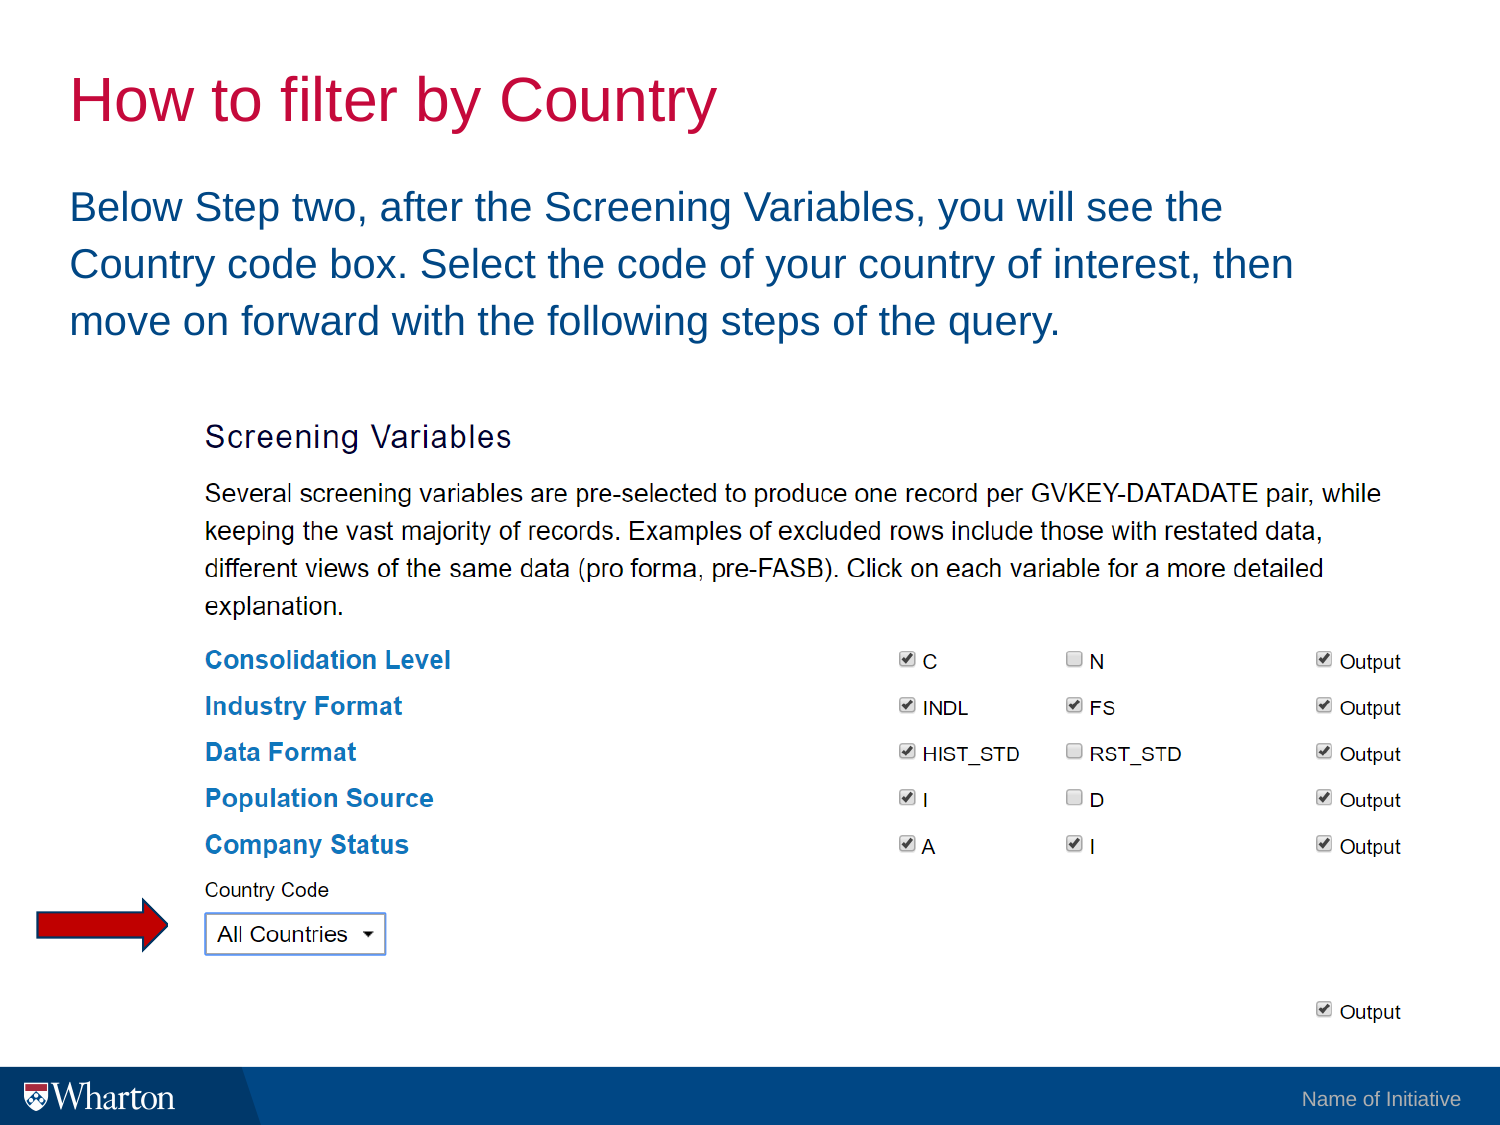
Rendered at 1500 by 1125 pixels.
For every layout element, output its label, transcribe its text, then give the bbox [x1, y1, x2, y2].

slide_number 16 [1139, 1058, 1477, 1067]
list Below Step two, after the Screening Variables, you will see the Country code box. Select the code of your country of interest, then move on forward with the following steps of the query. [69, 164, 1364, 353]
title How to filter by Country [69, 59, 1477, 144]
text_box [36, 897, 168, 953]
picture [24, 1081, 175, 1111]
footer Name of Initiative [970, 1068, 1477, 1125]
picture [168, 399, 1477, 1058]
